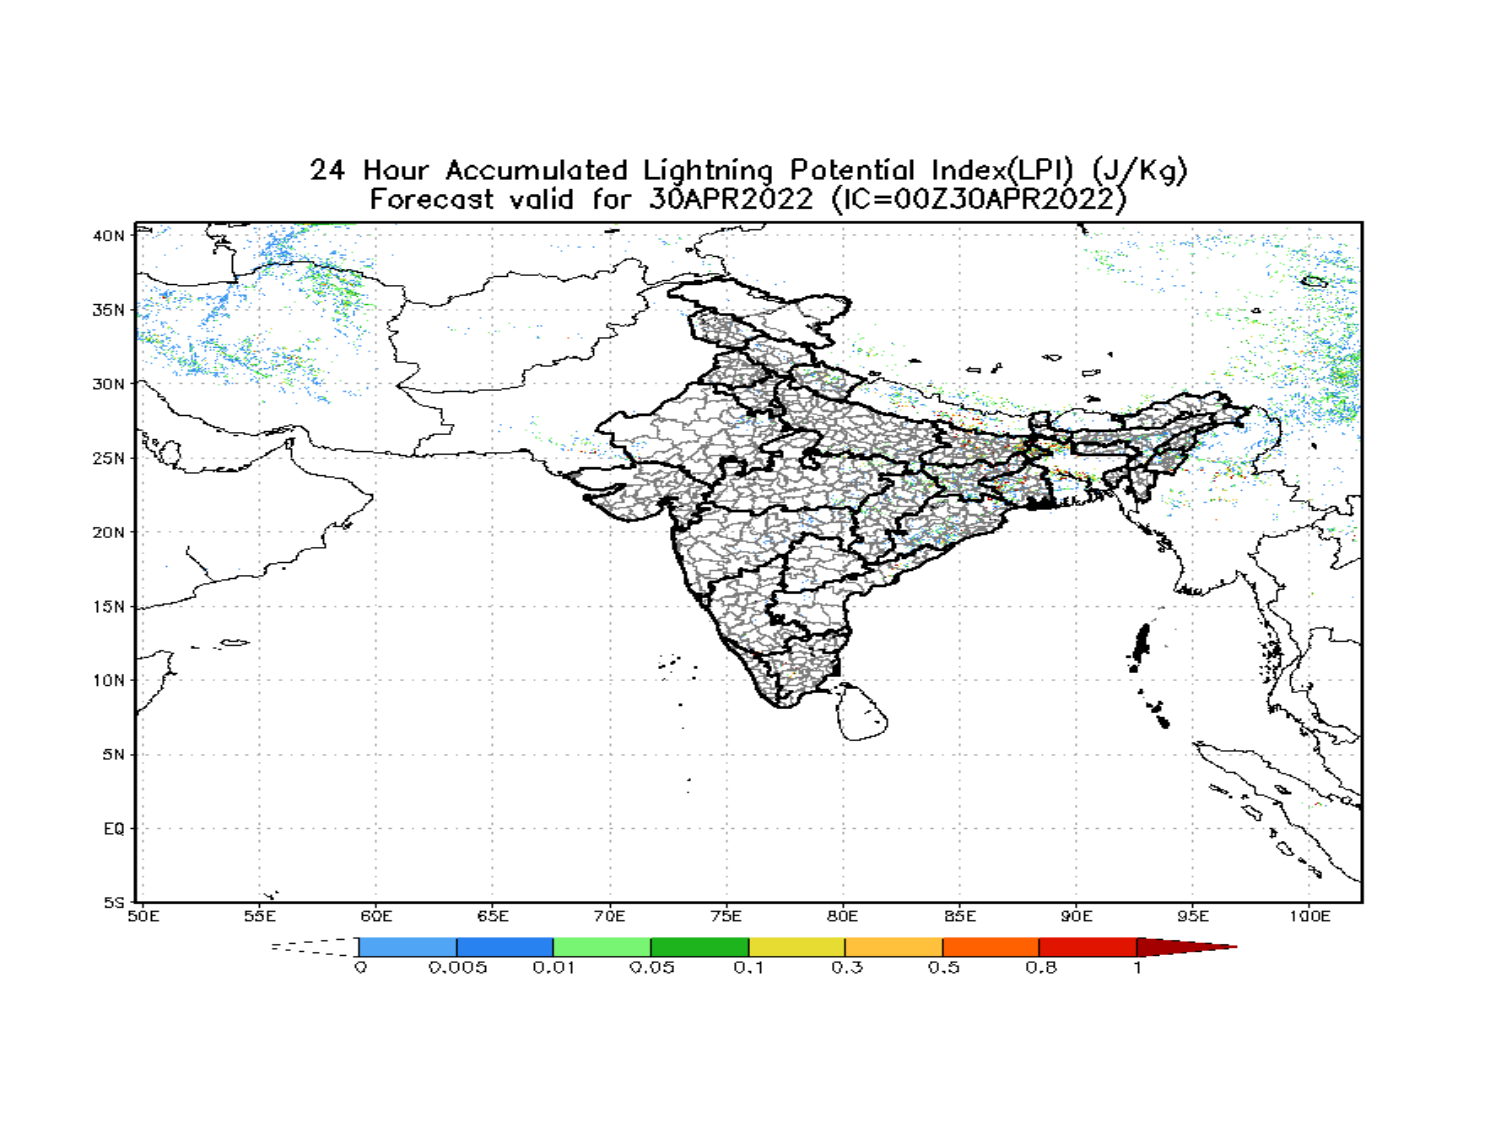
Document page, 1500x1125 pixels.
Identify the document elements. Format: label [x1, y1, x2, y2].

picture [74, 149, 1426, 976]
